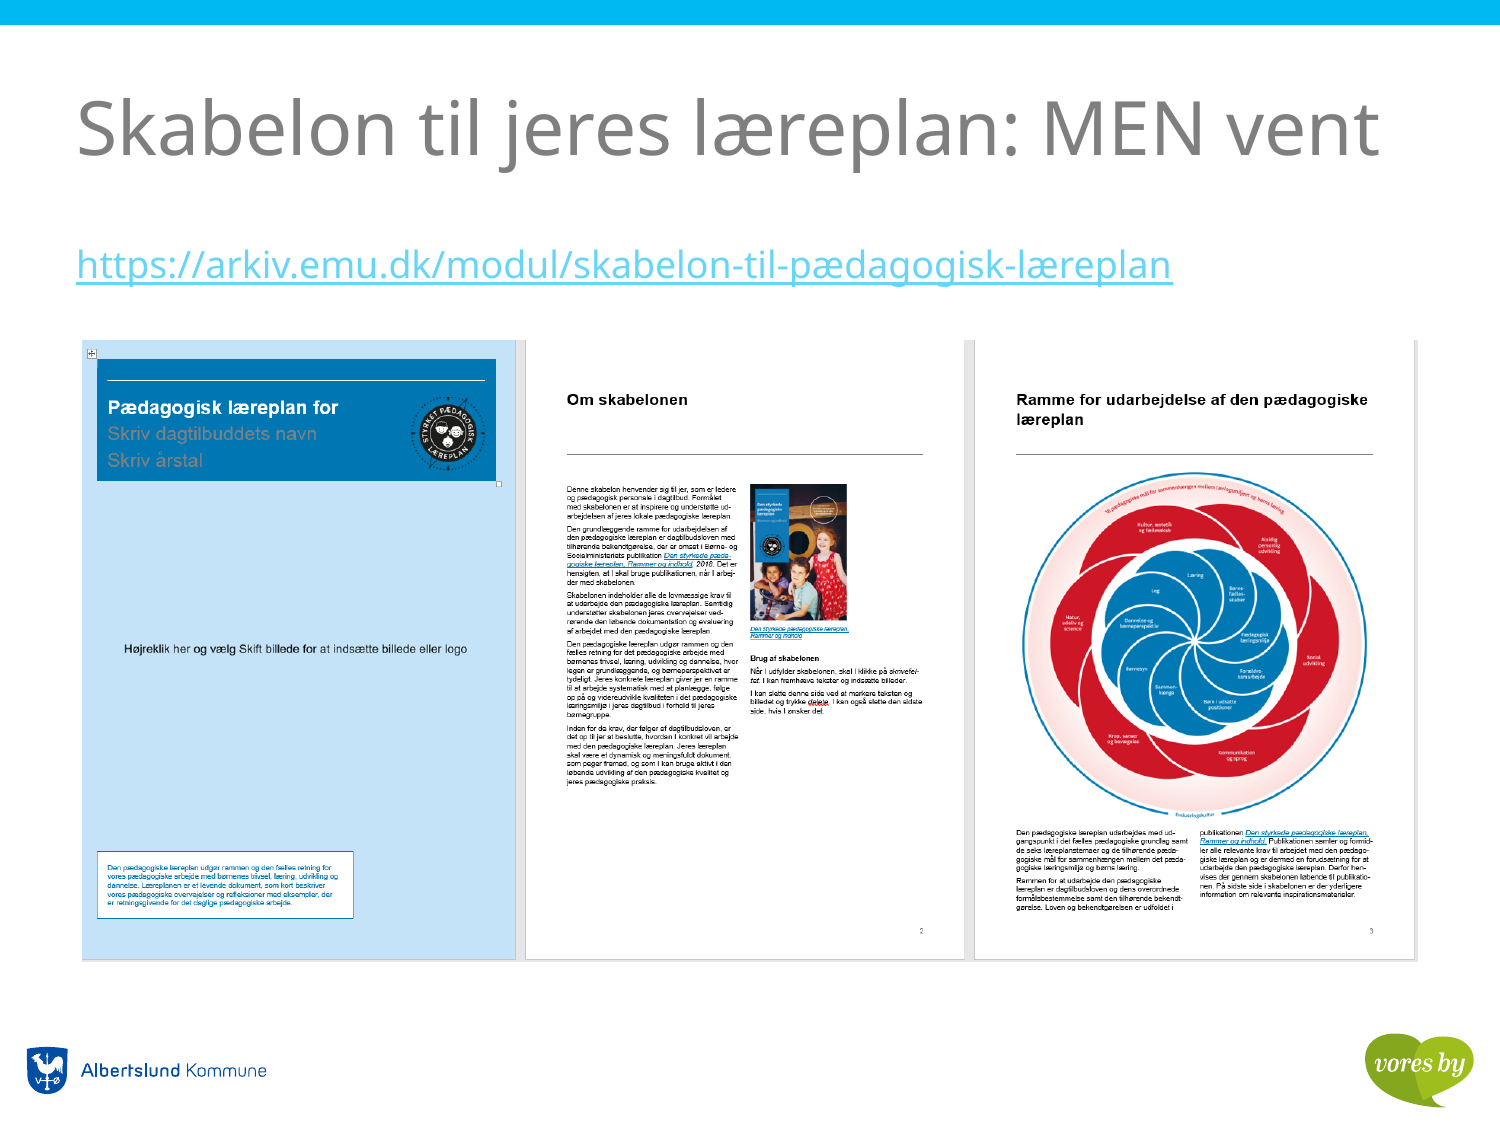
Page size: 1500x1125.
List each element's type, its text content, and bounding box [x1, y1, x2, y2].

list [82, 339, 1418, 963]
title Skabelon til jeres læreplan: MEN vent https://arkiv.emu.dk/modul/skabelon-til-pædagogisk-læreplan [76, 95, 1418, 279]
